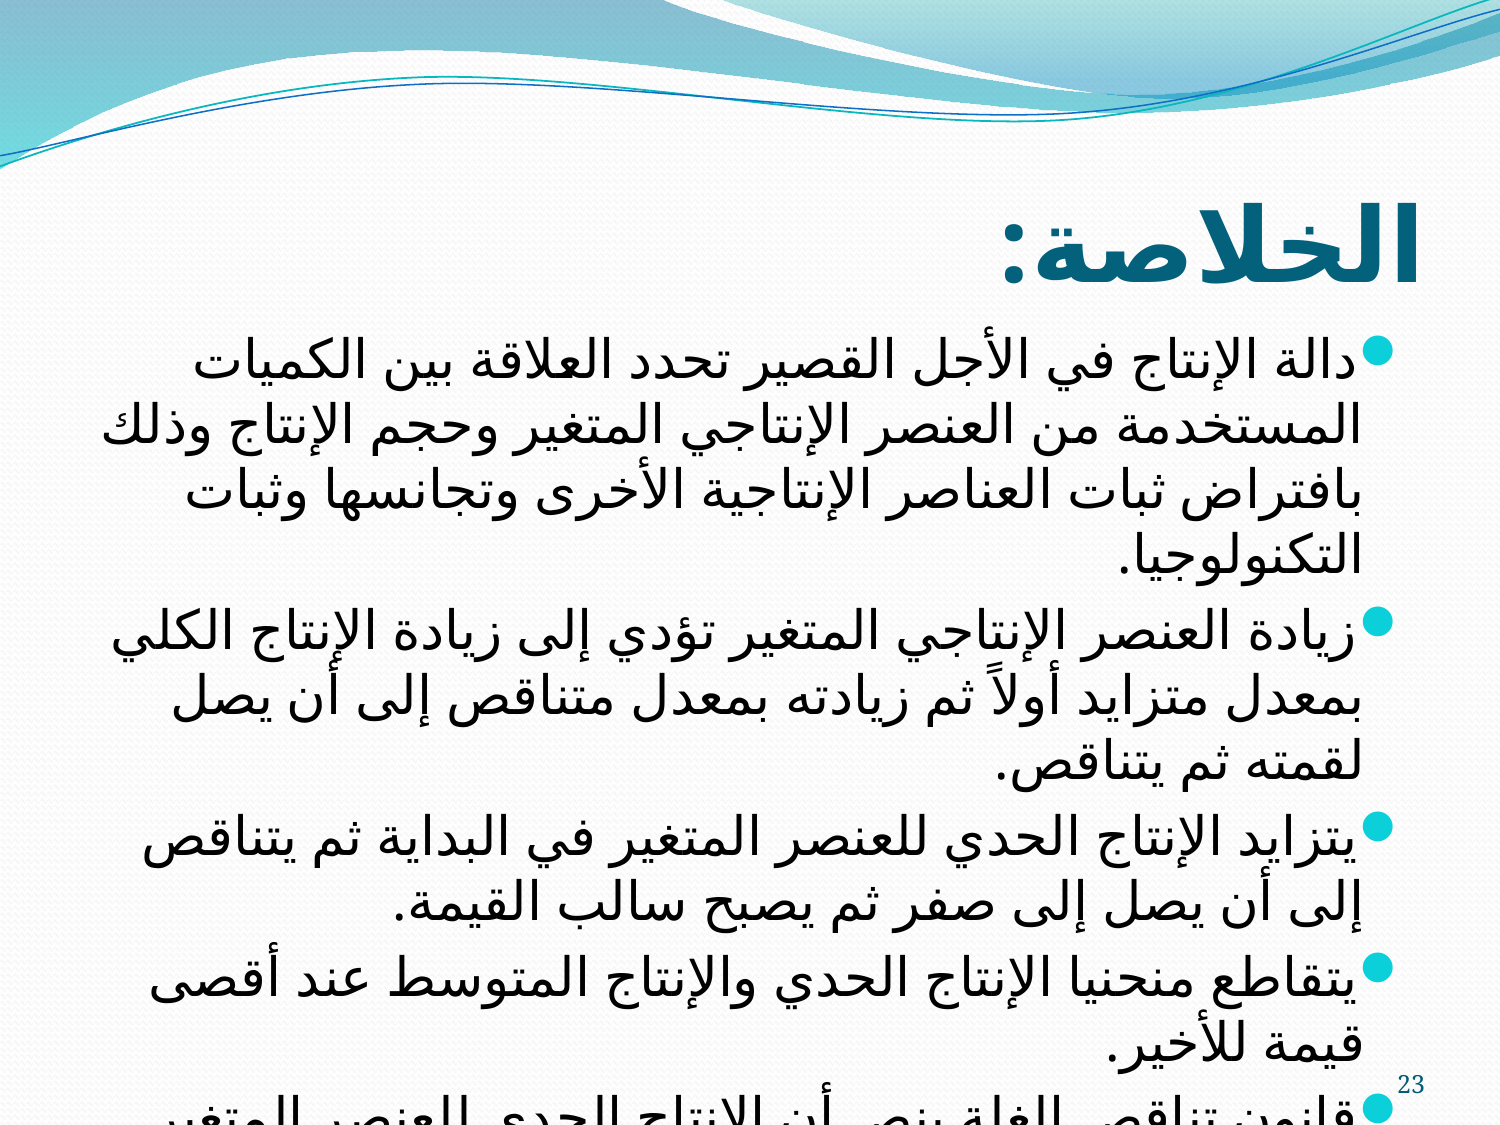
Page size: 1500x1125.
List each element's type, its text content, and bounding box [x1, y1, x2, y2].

title الخلاصة: [75, 115, 1425, 303]
slide_number 23 [1299, 1042, 1425, 1103]
list دالة الإنتاج في الأجل القصير تحدد العلاقة بين الكميات المستخدمة من العنصر الإنتاجي المتغير وحجم الإنتاج وذلك بافتراض ثبات العناصر الإنتاجية الأخرى وتجانسها وثبات التكنولوجيا. زيادة العنصر الإنتاجي المتغير تؤدي إلى زيادة الإنتاج الكلي بمعدل متزايد أولاً ثم زيادته بمعدل متناقص إلى أن يصل لقمته ثم يتناقص. يتزايد الإنتاج الحدي للعنصر المتغير في البداية ثم يتناقص إلى أن يصل إلى صفر ثم يصبح سالب القيمة. يتقاطع منحنيا الإنتاج الحدي والإنتاج المتوسط عند أقصى قيمة للأخير. قانون تناقص الغلة ينص أن الإنتاج الحدي للعنصر المتغير يتناقص بزيادة كمياته مع ثبات العناصر الأخرى. [75, 317, 1425, 1038]
